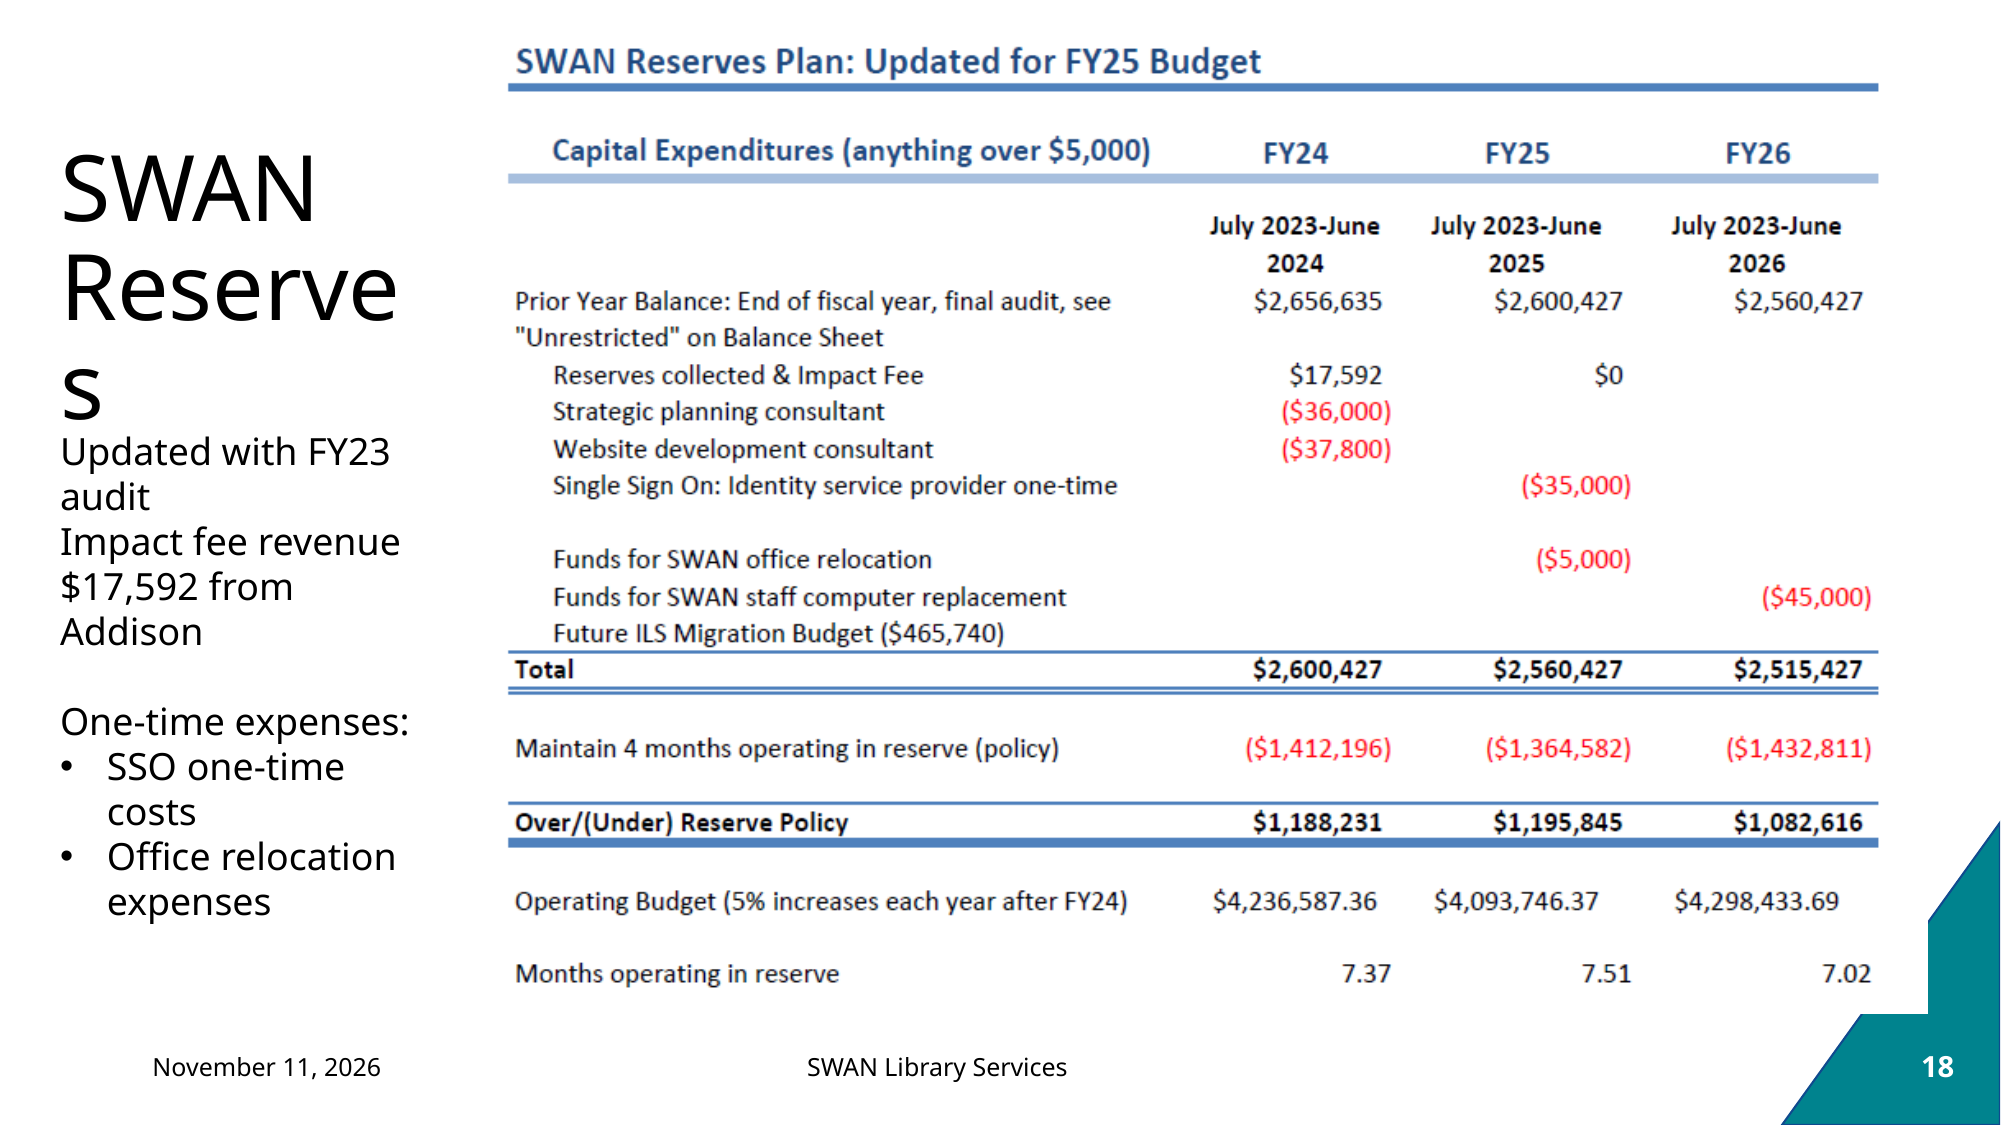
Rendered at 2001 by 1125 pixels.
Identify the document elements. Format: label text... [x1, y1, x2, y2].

title SWAN Reserves [45, 59, 450, 420]
text_box Updated with FY23 audit Impact fee revenue $17,592 from Addison One-time expenses: SSO one-time costs Office relocation expenses [45, 420, 450, 930]
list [474, 26, 1928, 1014]
slide_number 18 [1894, 1038, 1982, 1099]
footer SWAN Library Services [600, 1038, 1275, 1099]
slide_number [137, 1038, 588, 1099]
